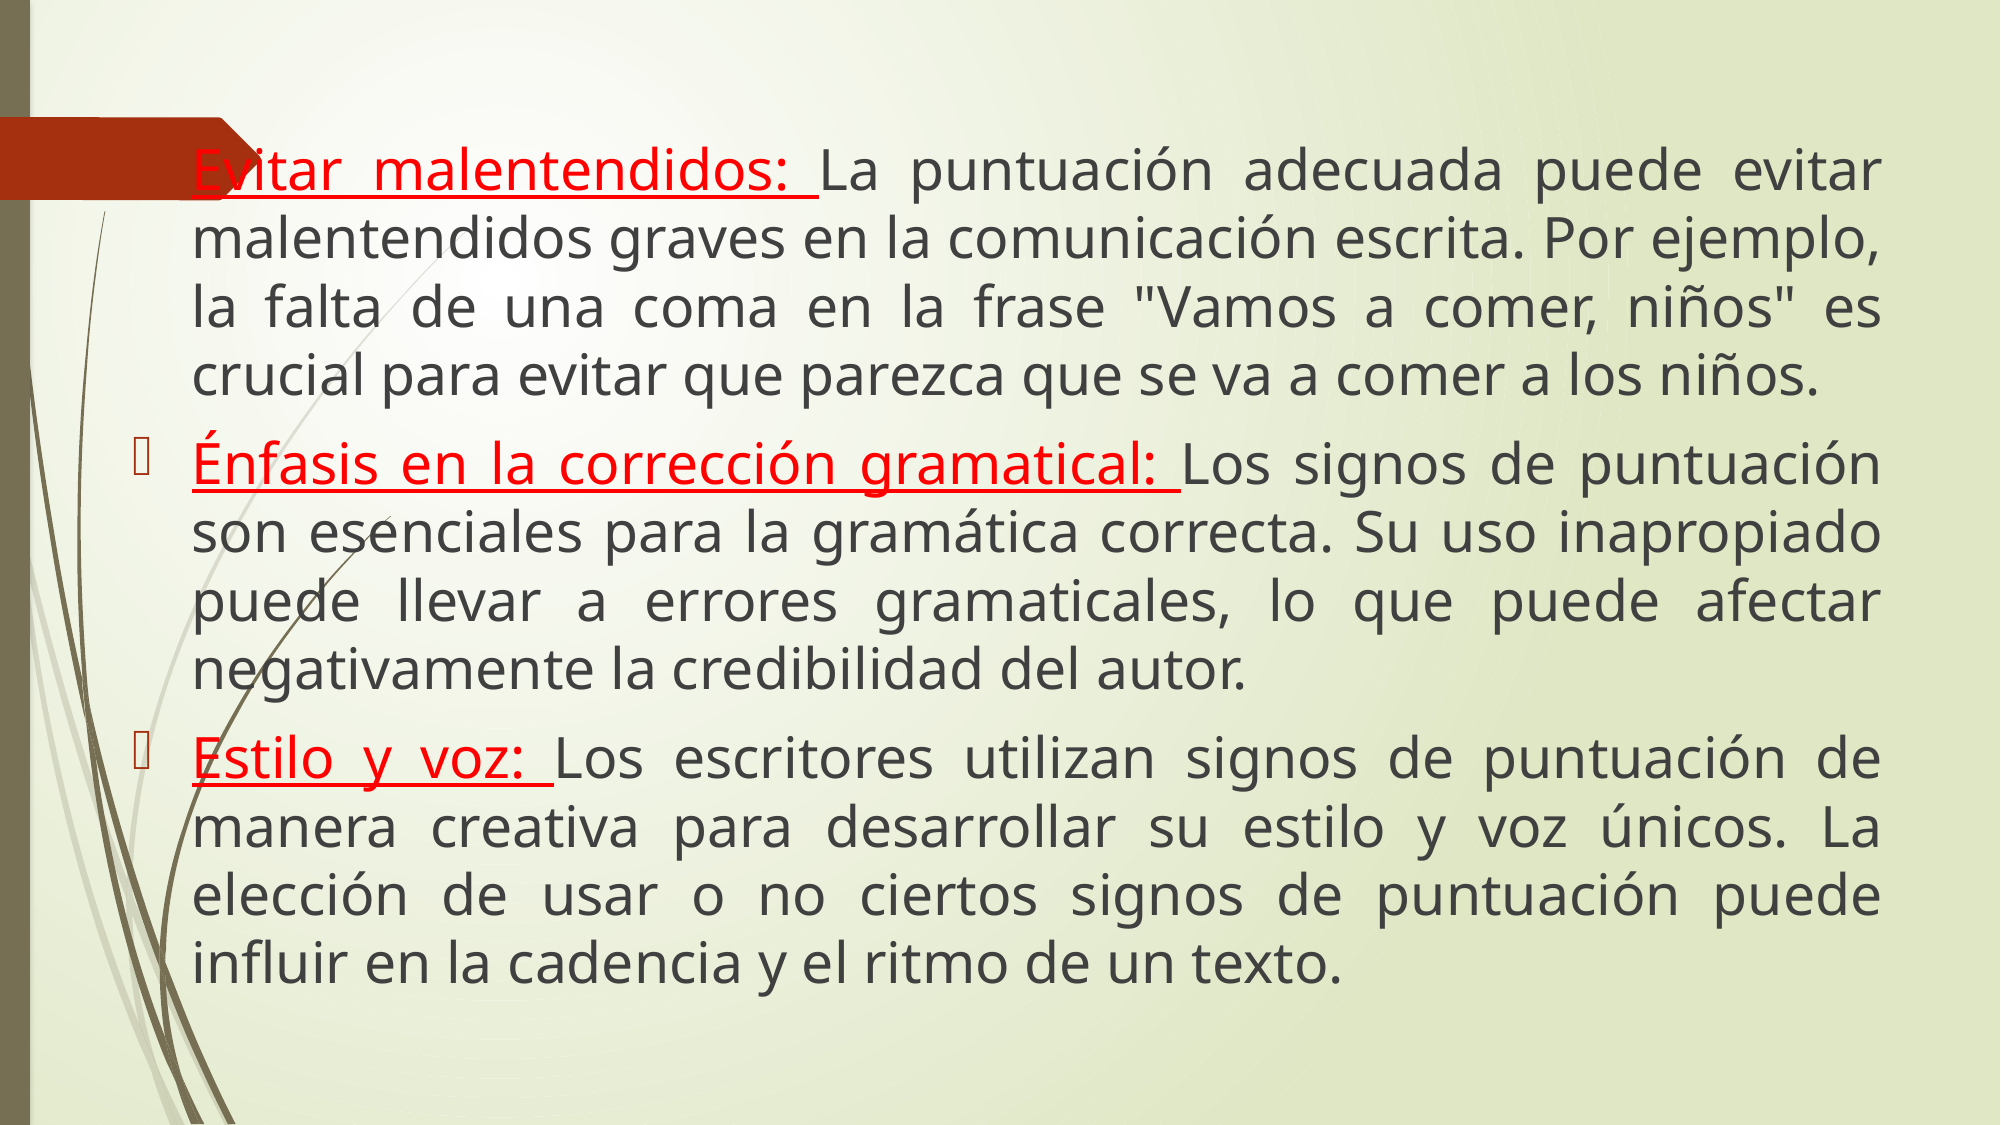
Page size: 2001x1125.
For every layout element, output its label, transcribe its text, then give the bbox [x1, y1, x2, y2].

list Evitar malentendidos: La puntuación adecuada puede evitar malentendidos graves en la comunicación escrita. Por ejemplo, la falta de una coma en la frase "Vamos a comer, niños" es crucial para evitar que parezca que se va a comer a los niños. Énfasis en la corrección gramatical: Los signos de puntuación son esenciales para la gramática correcta. Su uso inapropiado puede llevar a errores gramaticales, lo que puede afectar negativamente la credibilidad del autor. Estilo y voz: Los escritores utilizan signos de puntuación de manera creativa para desarrollar su estilo y voz únicos. La elección de usar o no ciertos signos de puntuación puede influir en la cadencia y el ritmo de un texto. [117, 125, 1899, 1055]
